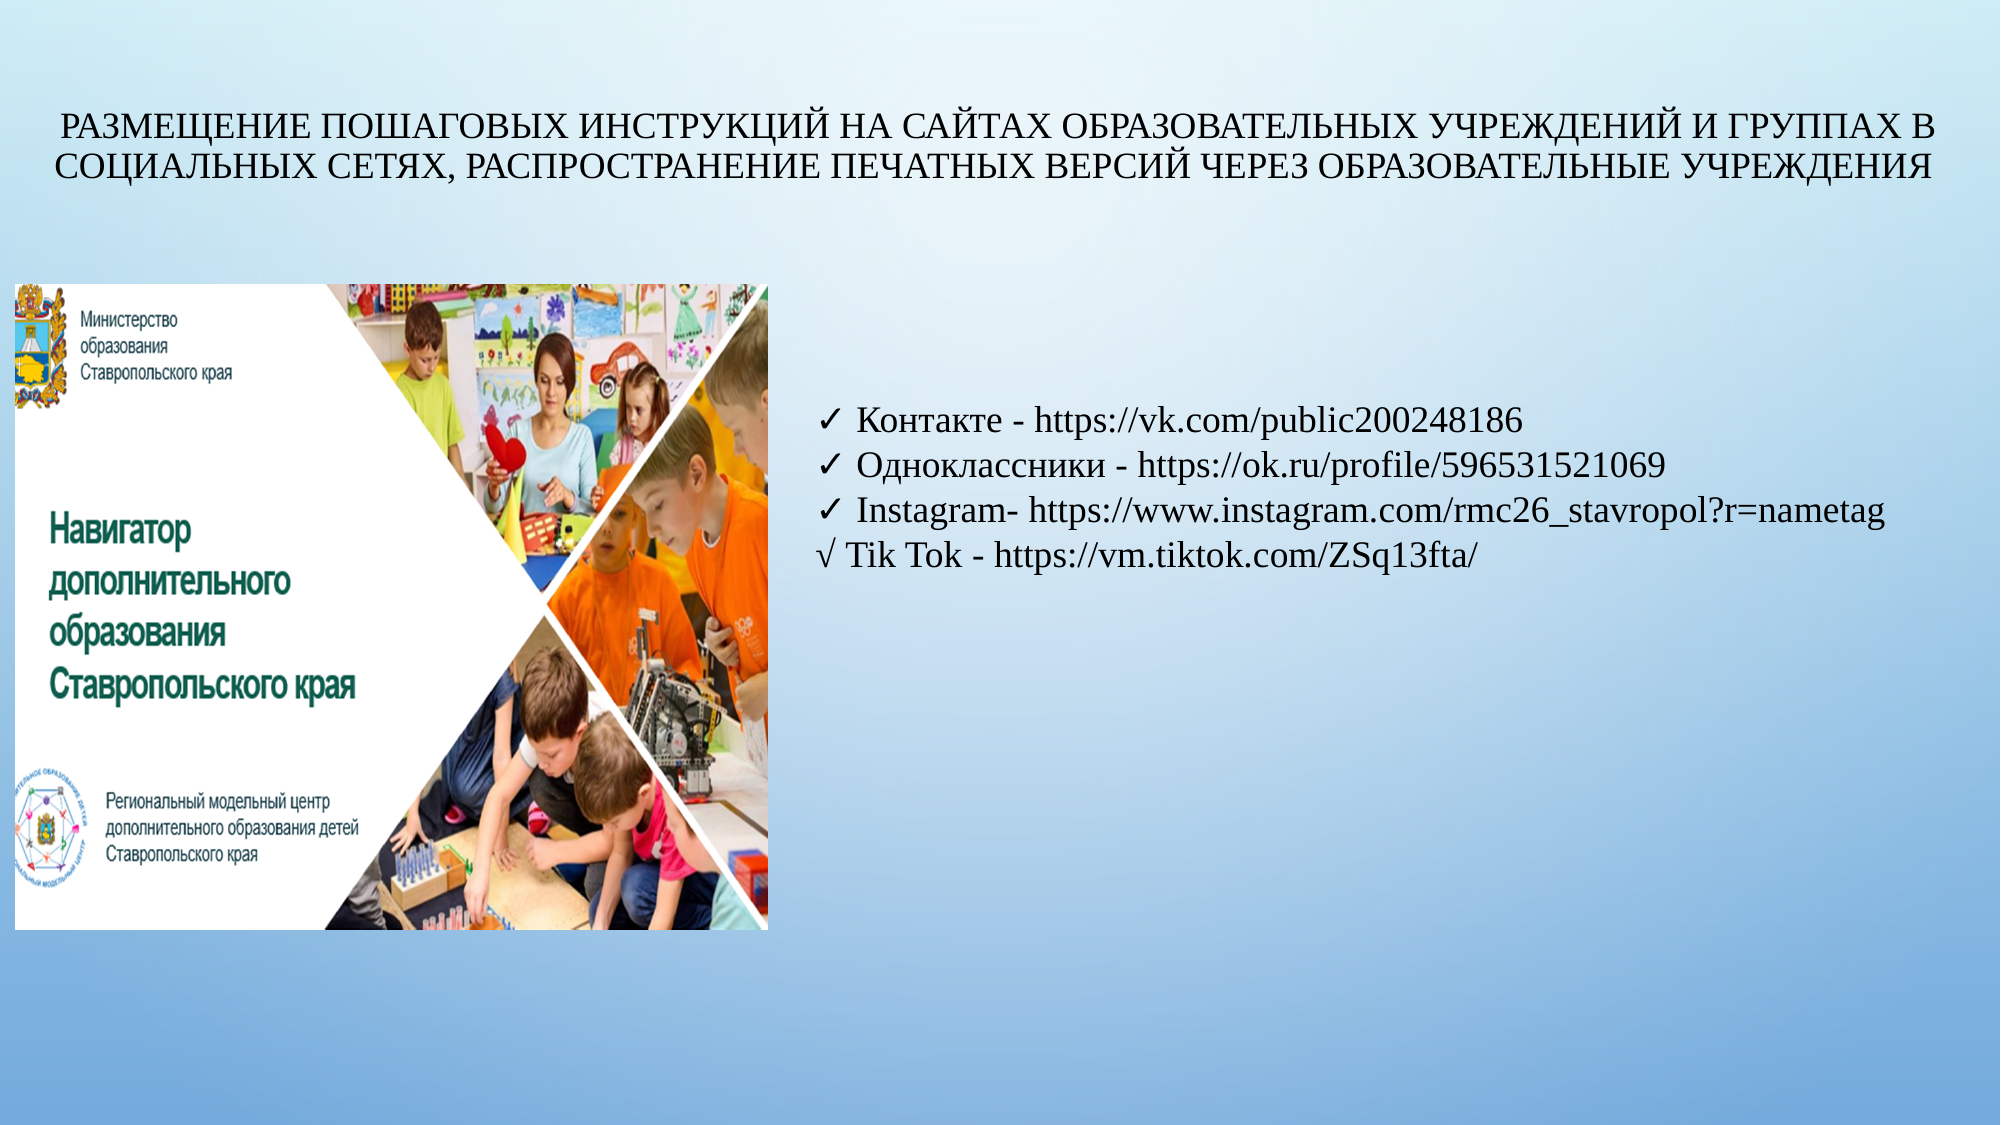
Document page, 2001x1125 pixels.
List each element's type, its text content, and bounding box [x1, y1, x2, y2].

title Размещение пошаговых инструкций на сайтах образовательных учреждений и группах в социальных сетях, распространение печатных версий через образовательные учреждения [15, 35, 1982, 257]
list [14, 284, 769, 931]
text_box ✓ Контакте - https://vk.com/public200248186 ✓ Одноклассники - https://ok.ru/profile/596531521069 ✓ Instagram- https://www.instagram.com/rmc26_stavropol?r=nametag √ Tik Tok - https://vm.tiktok.com/ZSq13fta/ [800, 387, 1982, 582]
